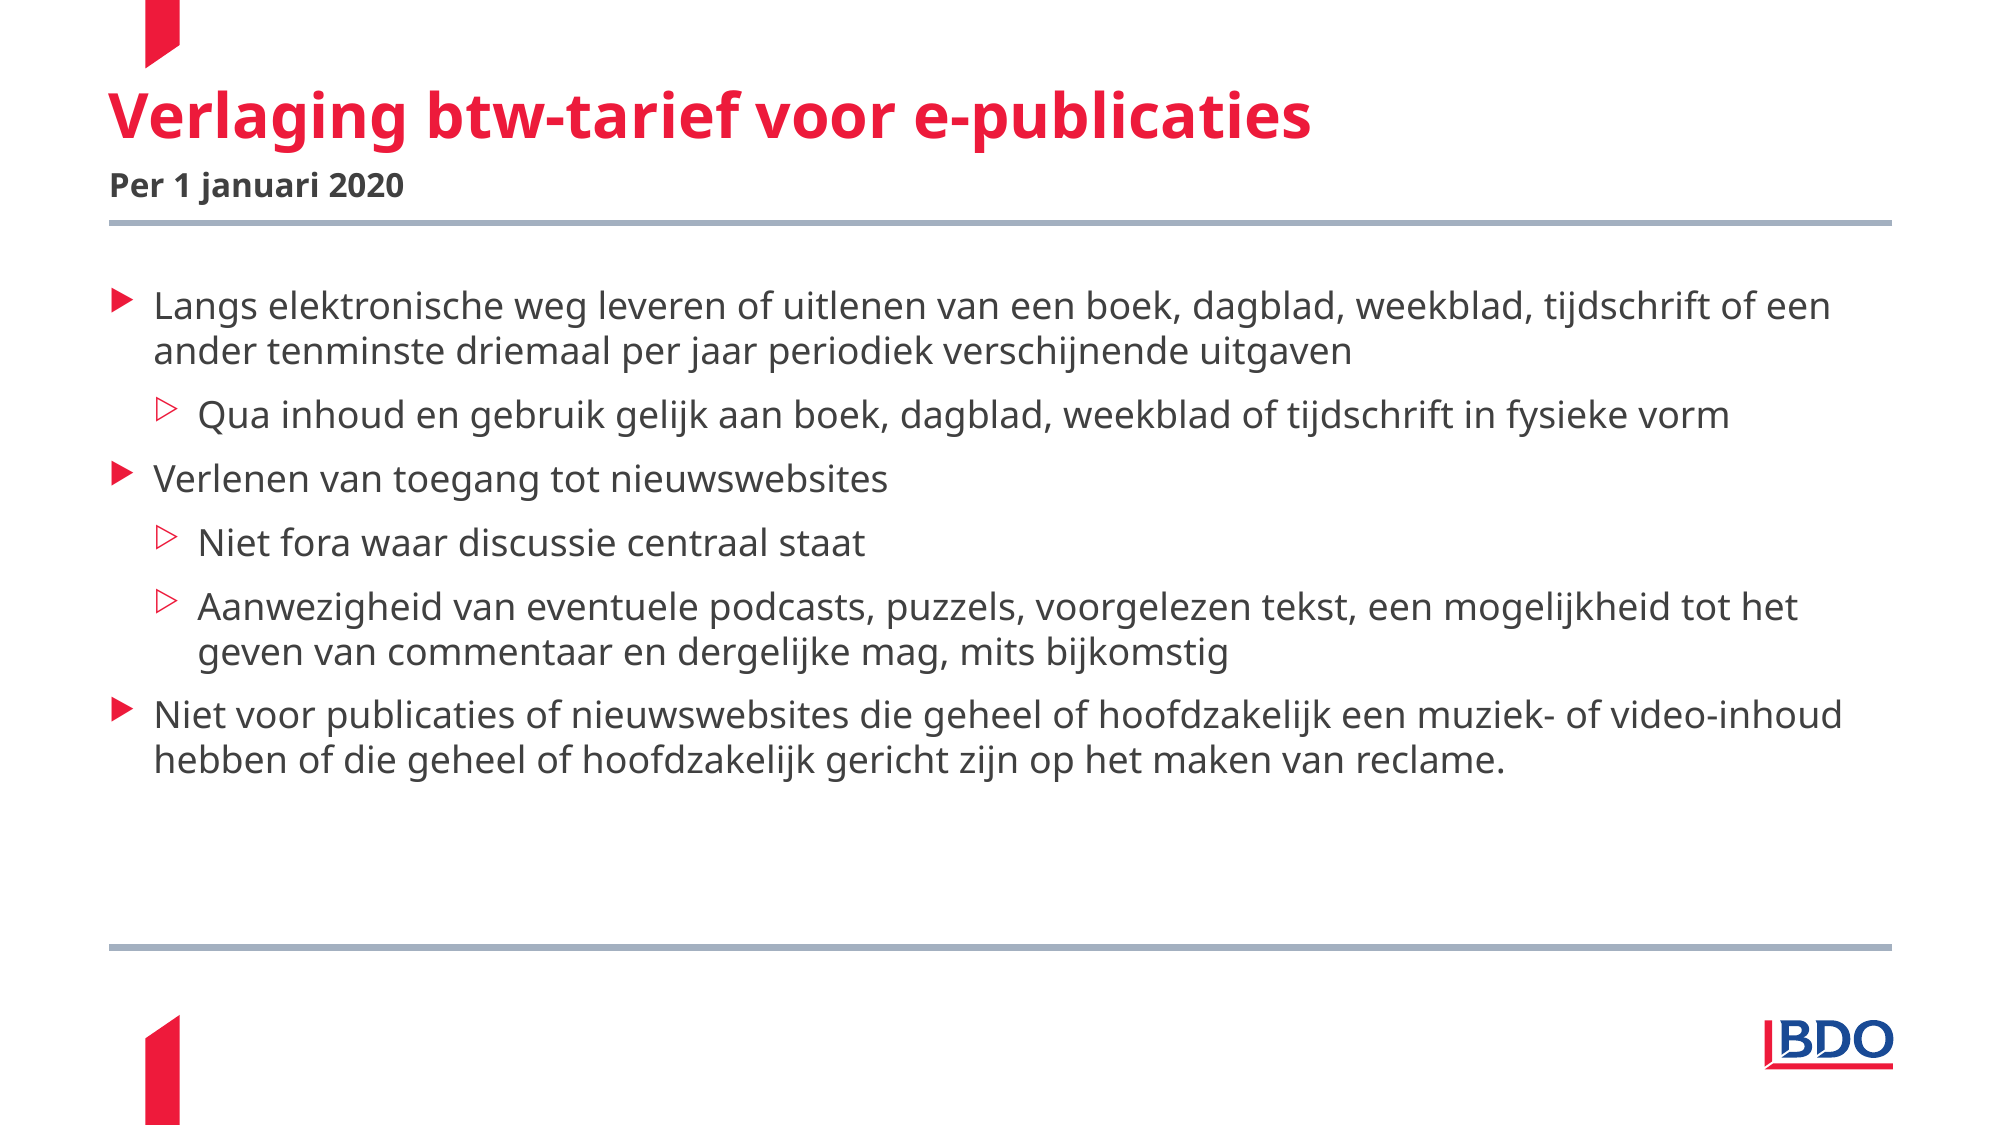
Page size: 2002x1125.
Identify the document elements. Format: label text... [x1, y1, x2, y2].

list Langs elektronische weg leveren of uitlenen van een boek, dagblad, weekblad, tijdschrift of een ander tenminste driemaal per jaar periodiek verschijnende uitgaven Qua inhoud en gebruik gelijk aan boek, dagblad, weekblad of tijdschrift in fysieke vorm Verlenen van toegang tot nieuwswebsites Niet fora waar discussie centraal staat Aanwezigheid van eventuele podcasts, puzzels, voorgelezen tekst, een mogelijkheid tot het geven van commentaar en dergelijke mag, mits bijkomstig Niet voor publicaties of nieuwswebsites die geheel of hoofdzakelijk een muziek- of video-inhoud hebben of die geheel of hoofdzakelijk gericht zijn op het maken van reclame. [108, 282, 1893, 889]
title Verlaging btw-tarief voor e-publicaties [108, 76, 1893, 164]
list Per 1 januari 2020 [108, 164, 1893, 217]
